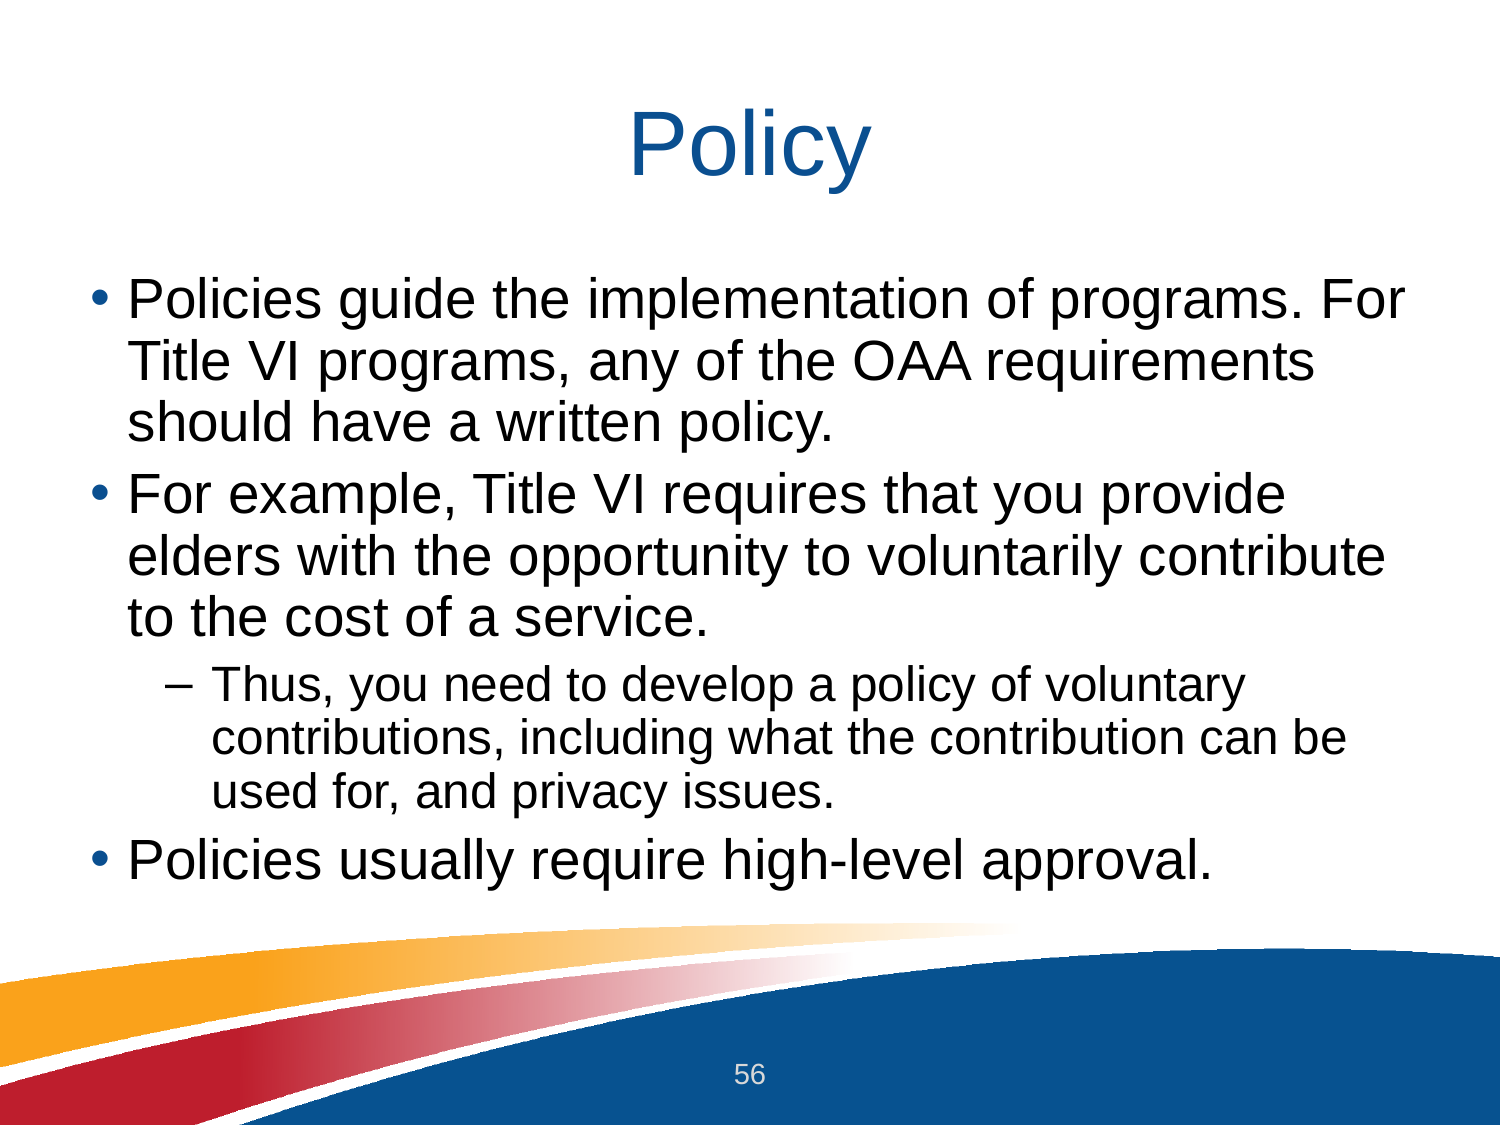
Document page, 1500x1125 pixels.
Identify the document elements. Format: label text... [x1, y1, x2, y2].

title Policy [75, 45, 1425, 233]
picture [0, 887, 1500, 1125]
list Policies guide the implementation of programs. For Title VI programs, any of the OAA requirements should have a written policy. For example, Title VI requires that you provide elders with the opportunity to voluntarily contribute to the cost of a service. Thus, you need to develop a policy of voluntary contributions, including what the contribution can be used for, and privacy issues. Policies usually require high-level approval. [75, 262, 1425, 925]
slide_number 56 [575, 1042, 925, 1103]
